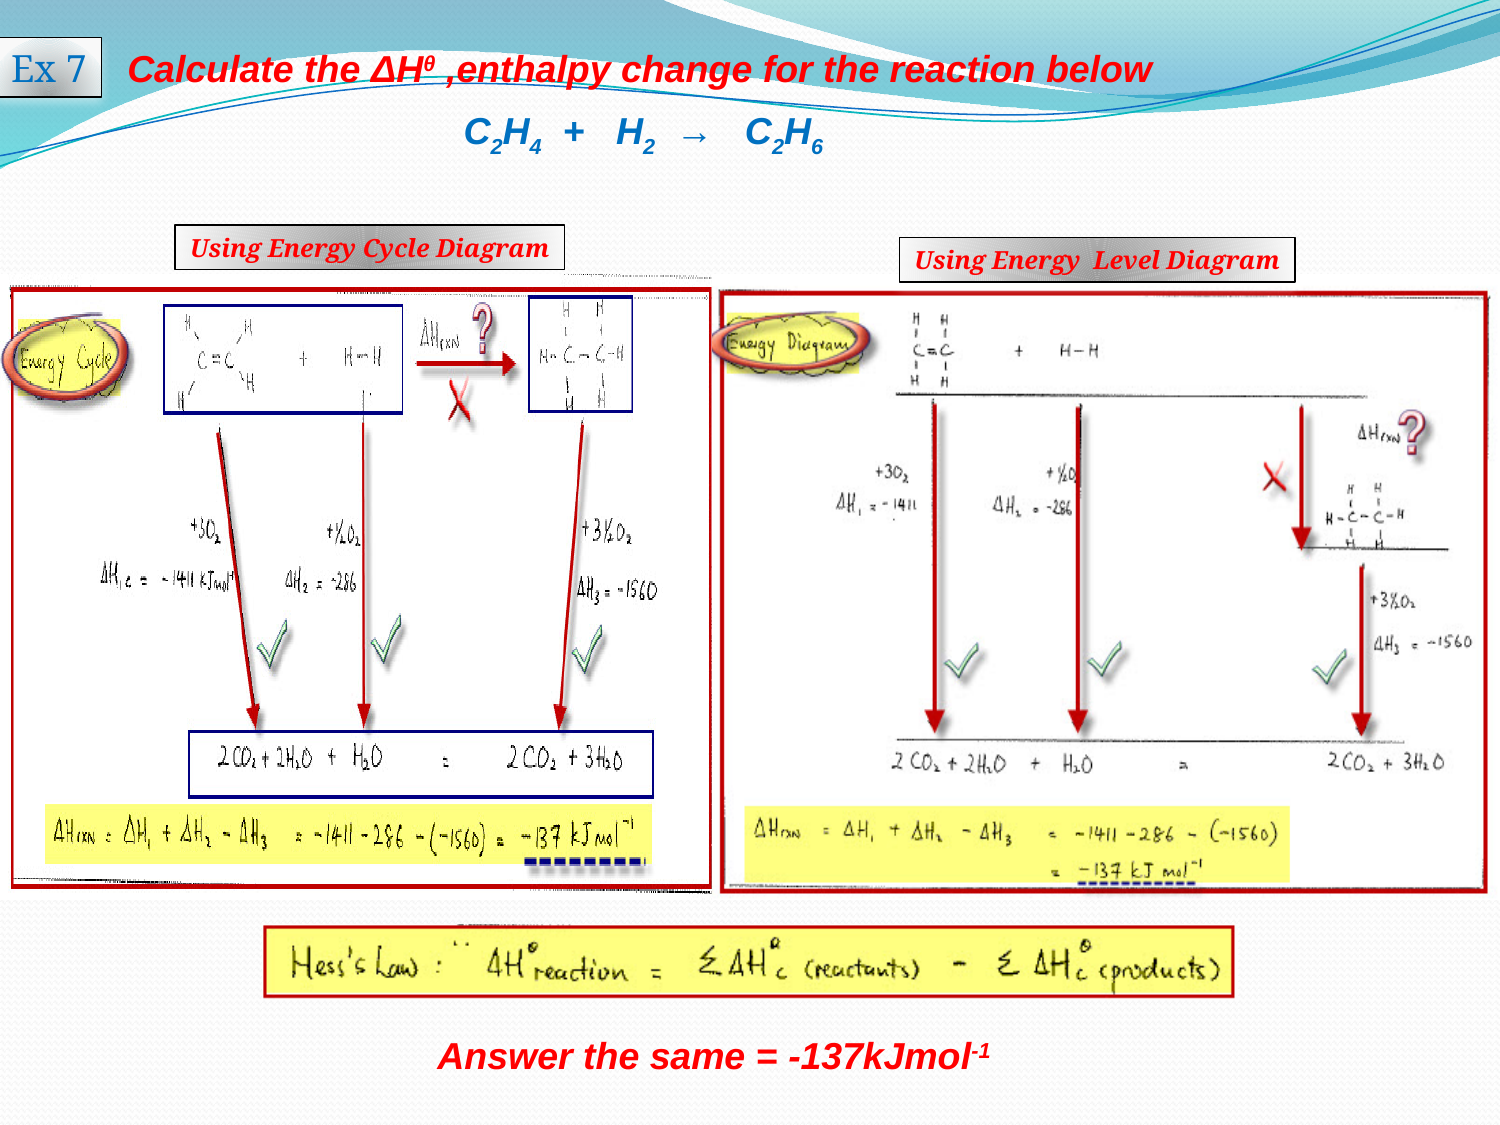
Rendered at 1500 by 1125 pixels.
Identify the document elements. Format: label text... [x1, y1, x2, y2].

picture [0, 274, 1500, 901]
text_box Using Energy Cycle Diagram [174, 224, 565, 270]
picture [262, 924, 1238, 1001]
text_box Using Energy Level Diagram [899, 237, 1296, 274]
text_box C2H4 + H2 → C2H6 [438, 99, 838, 166]
text_box Answer the same = -137kJmol-1 [422, 1024, 1006, 1085]
text_box Ex 7 [0, 37, 102, 98]
text_box Calculate the ΔHθ ,enthalpy change for the reaction below [112, 37, 1413, 98]
